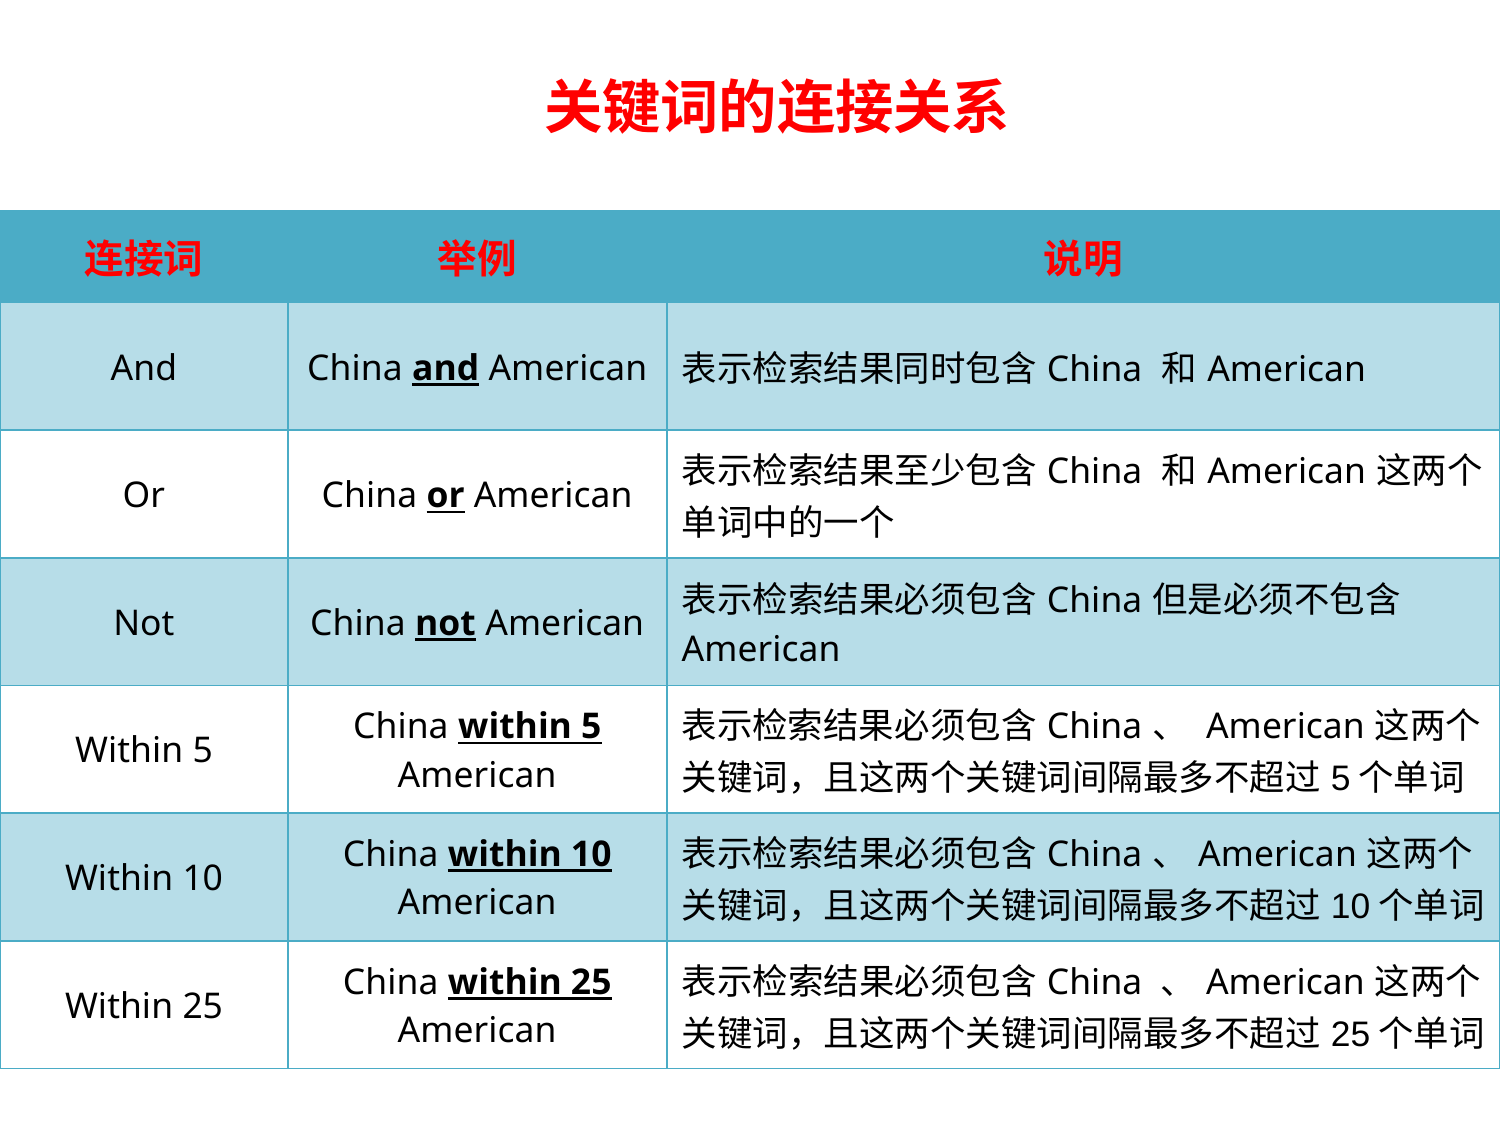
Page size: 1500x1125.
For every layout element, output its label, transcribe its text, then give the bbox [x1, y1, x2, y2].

text_box 关键词的连接关系 [513, 62, 1041, 148]
table_cell Not [1, 559, 287, 685]
table_cell Or [1, 431, 287, 557]
table_cell China within 10 American [289, 814, 666, 940]
table_cell 表示检索结果必须包含China、 American这两个关键词，且这两个关键词间隔最多不超过5个单词 [668, 686, 1499, 812]
table_cell China and American [289, 303, 666, 429]
table_cell China within 5 American [289, 686, 666, 812]
table_cell China not American [289, 559, 666, 685]
table_cell 表示检索结果同时包含China 和American [668, 303, 1499, 429]
table_cell China within 25 American [289, 942, 666, 1068]
table_header 举例 [289, 212, 666, 301]
table_cell Within 5 [1, 686, 287, 812]
table_header 连接词 [1, 212, 287, 301]
table_cell Within 10 [1, 814, 287, 940]
table_cell China or American [289, 431, 666, 557]
table_header 说明 [668, 212, 1499, 301]
table_cell And [1, 303, 287, 429]
table_cell 表示检索结果至少包含China 和American这两个单词中的一个 [668, 431, 1499, 557]
table_cell Within 25 [1, 942, 287, 1068]
table_cell 表示检索结果必须包含China、American这两个关键词，且这两个关键词间隔最多不超过10个单词 [668, 814, 1499, 940]
table_cell 表示检索结果必须包含China 、American这两个关键词，且这两个关键词间隔最多不超过25个单词 [668, 942, 1499, 1068]
table_cell 表示检索结果必须包含China但是必须不包含American [668, 559, 1499, 685]
